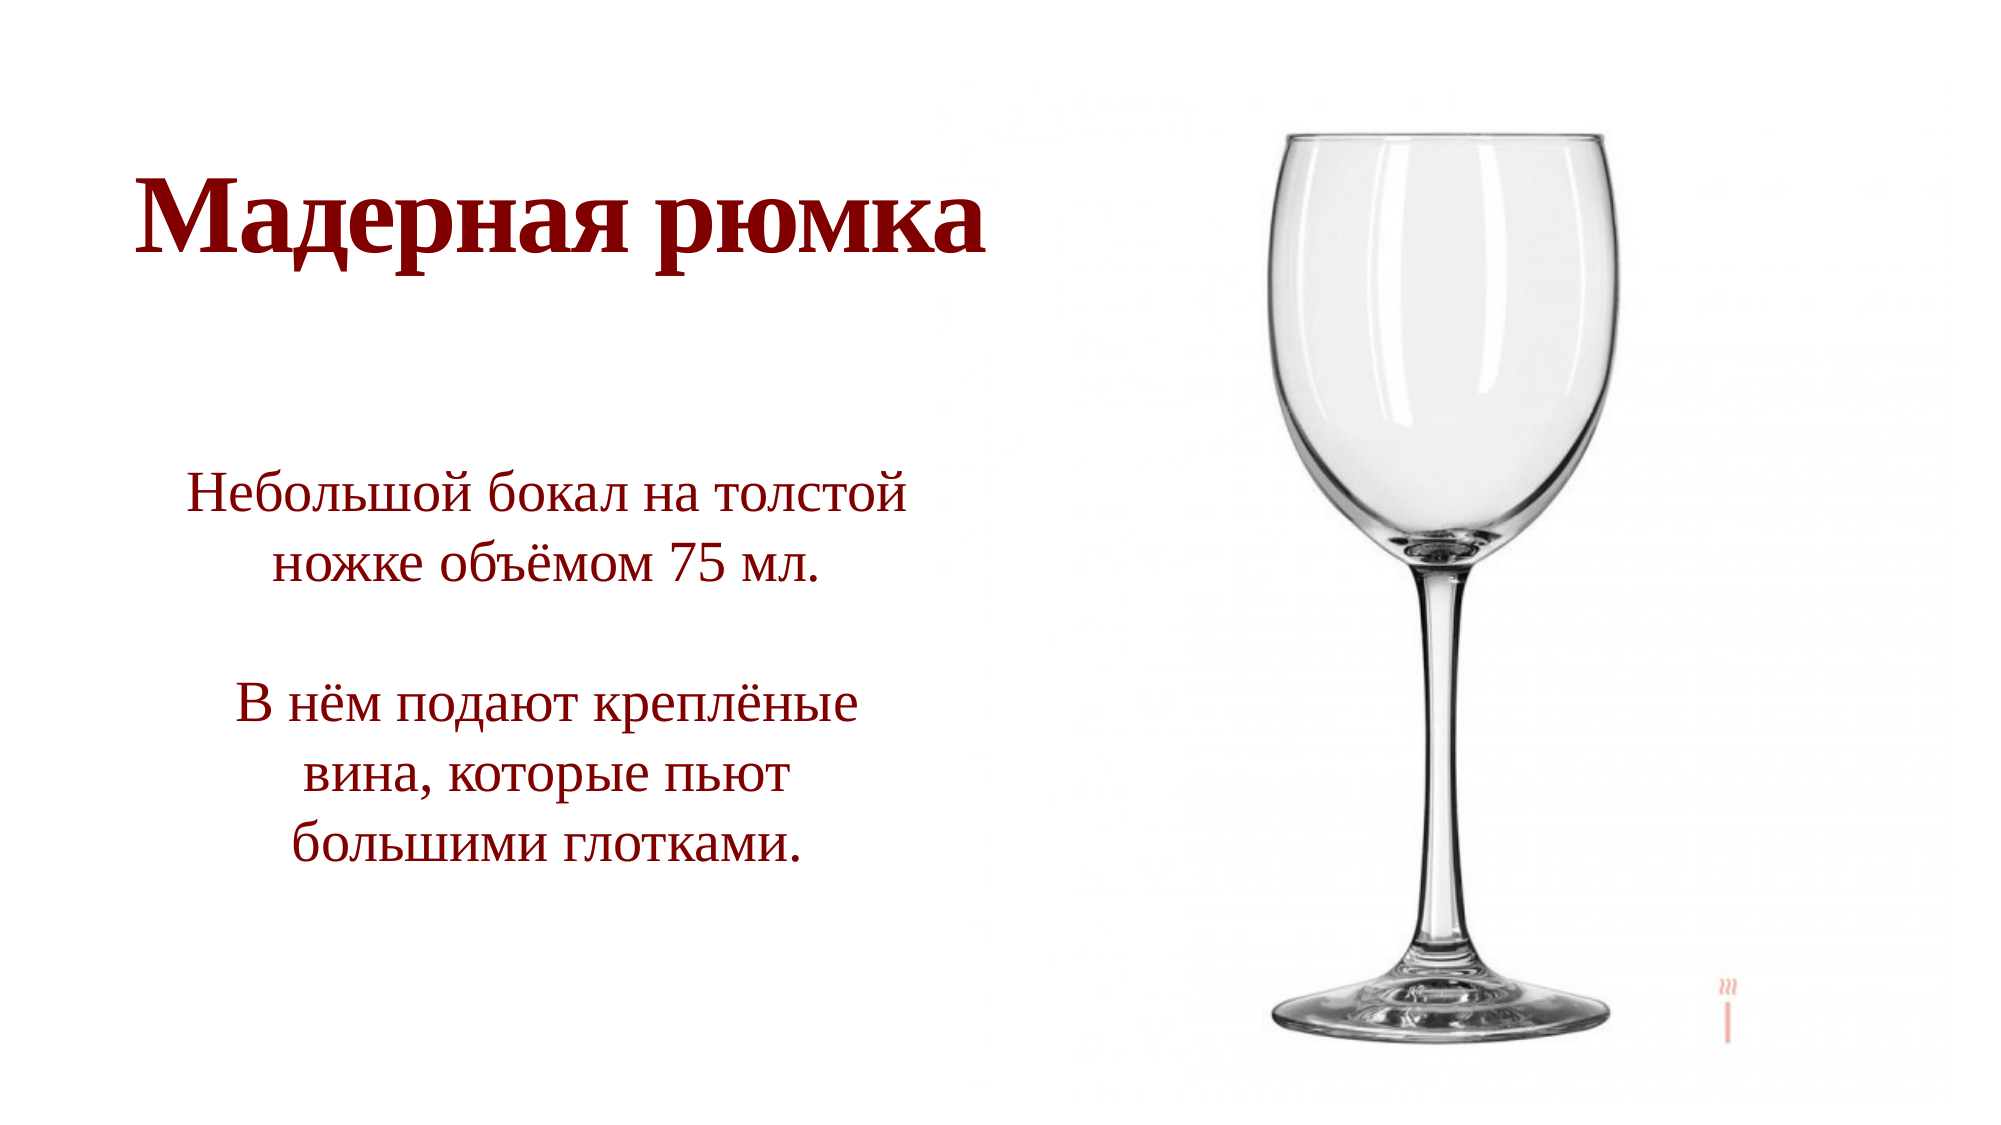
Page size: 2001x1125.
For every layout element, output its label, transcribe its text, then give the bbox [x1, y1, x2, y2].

title Мадерная рюмка [107, 81, 936, 354]
picture [936, 81, 1953, 1098]
text_box Небольшой бокал на толстой ножке объёмом 75 мл. В нём подают креплёные вина, которые пьют большими глотками. [158, 445, 936, 881]
